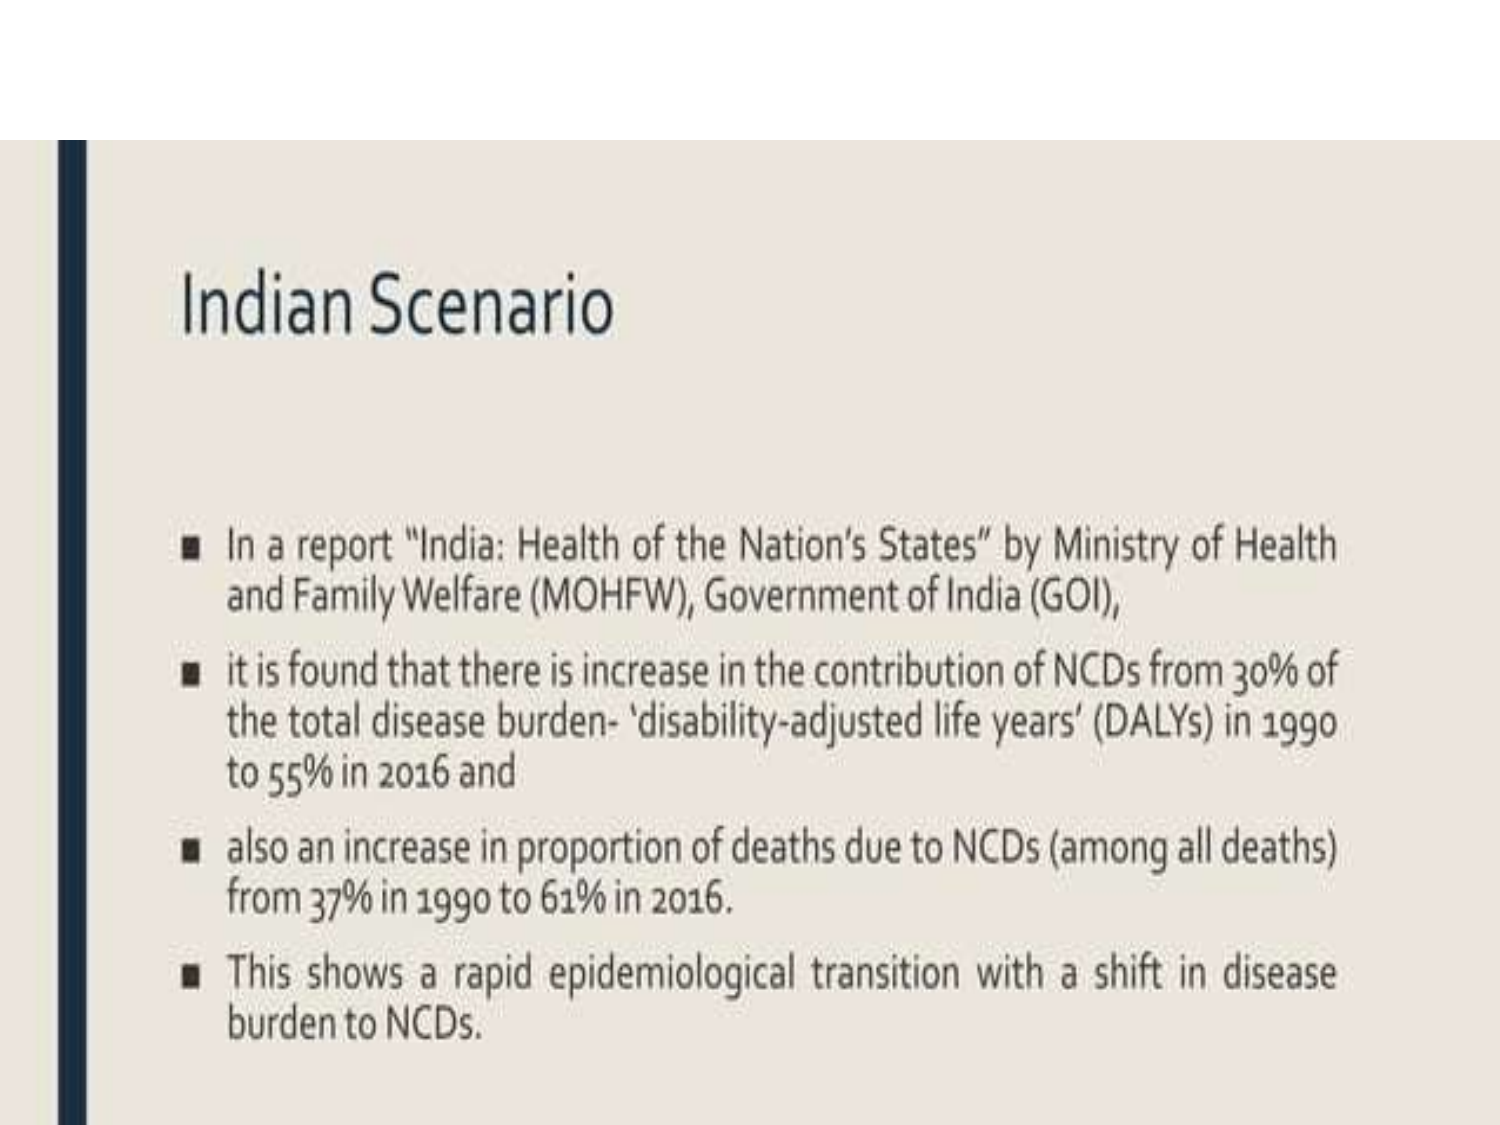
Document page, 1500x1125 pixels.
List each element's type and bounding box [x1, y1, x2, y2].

picture [0, 139, 1500, 1125]
